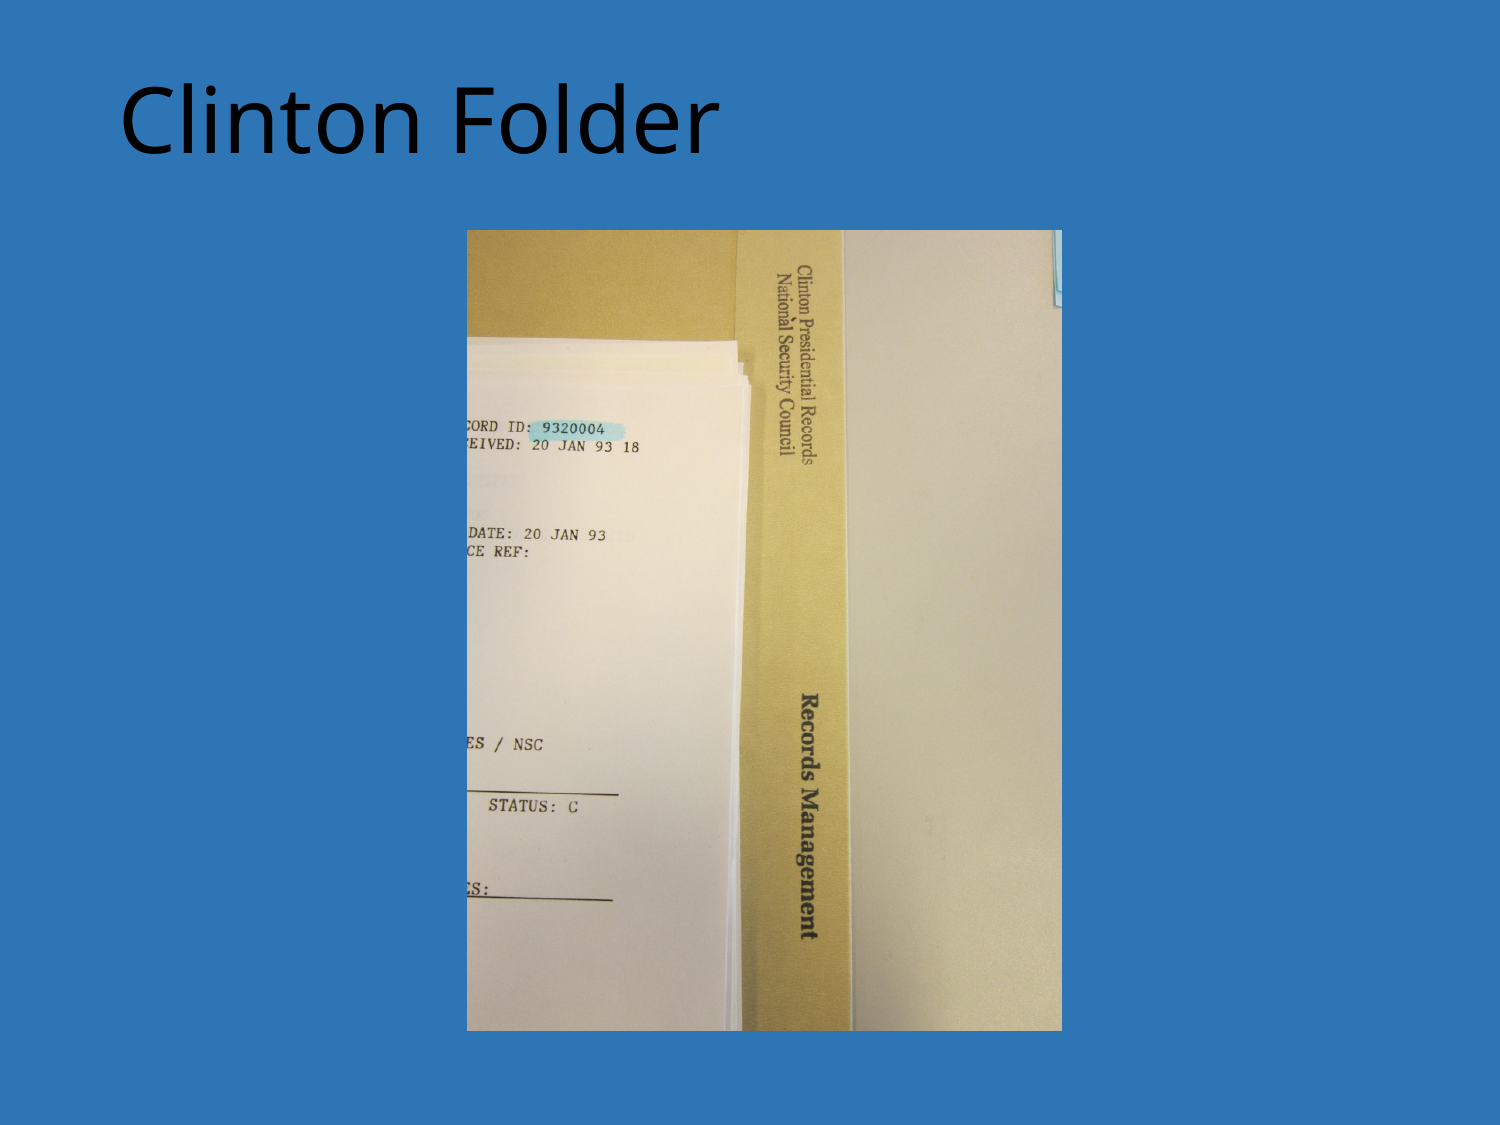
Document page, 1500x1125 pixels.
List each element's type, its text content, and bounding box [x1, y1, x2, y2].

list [466, 230, 1062, 1031]
title Clinton Folder [103, 59, 1397, 189]
